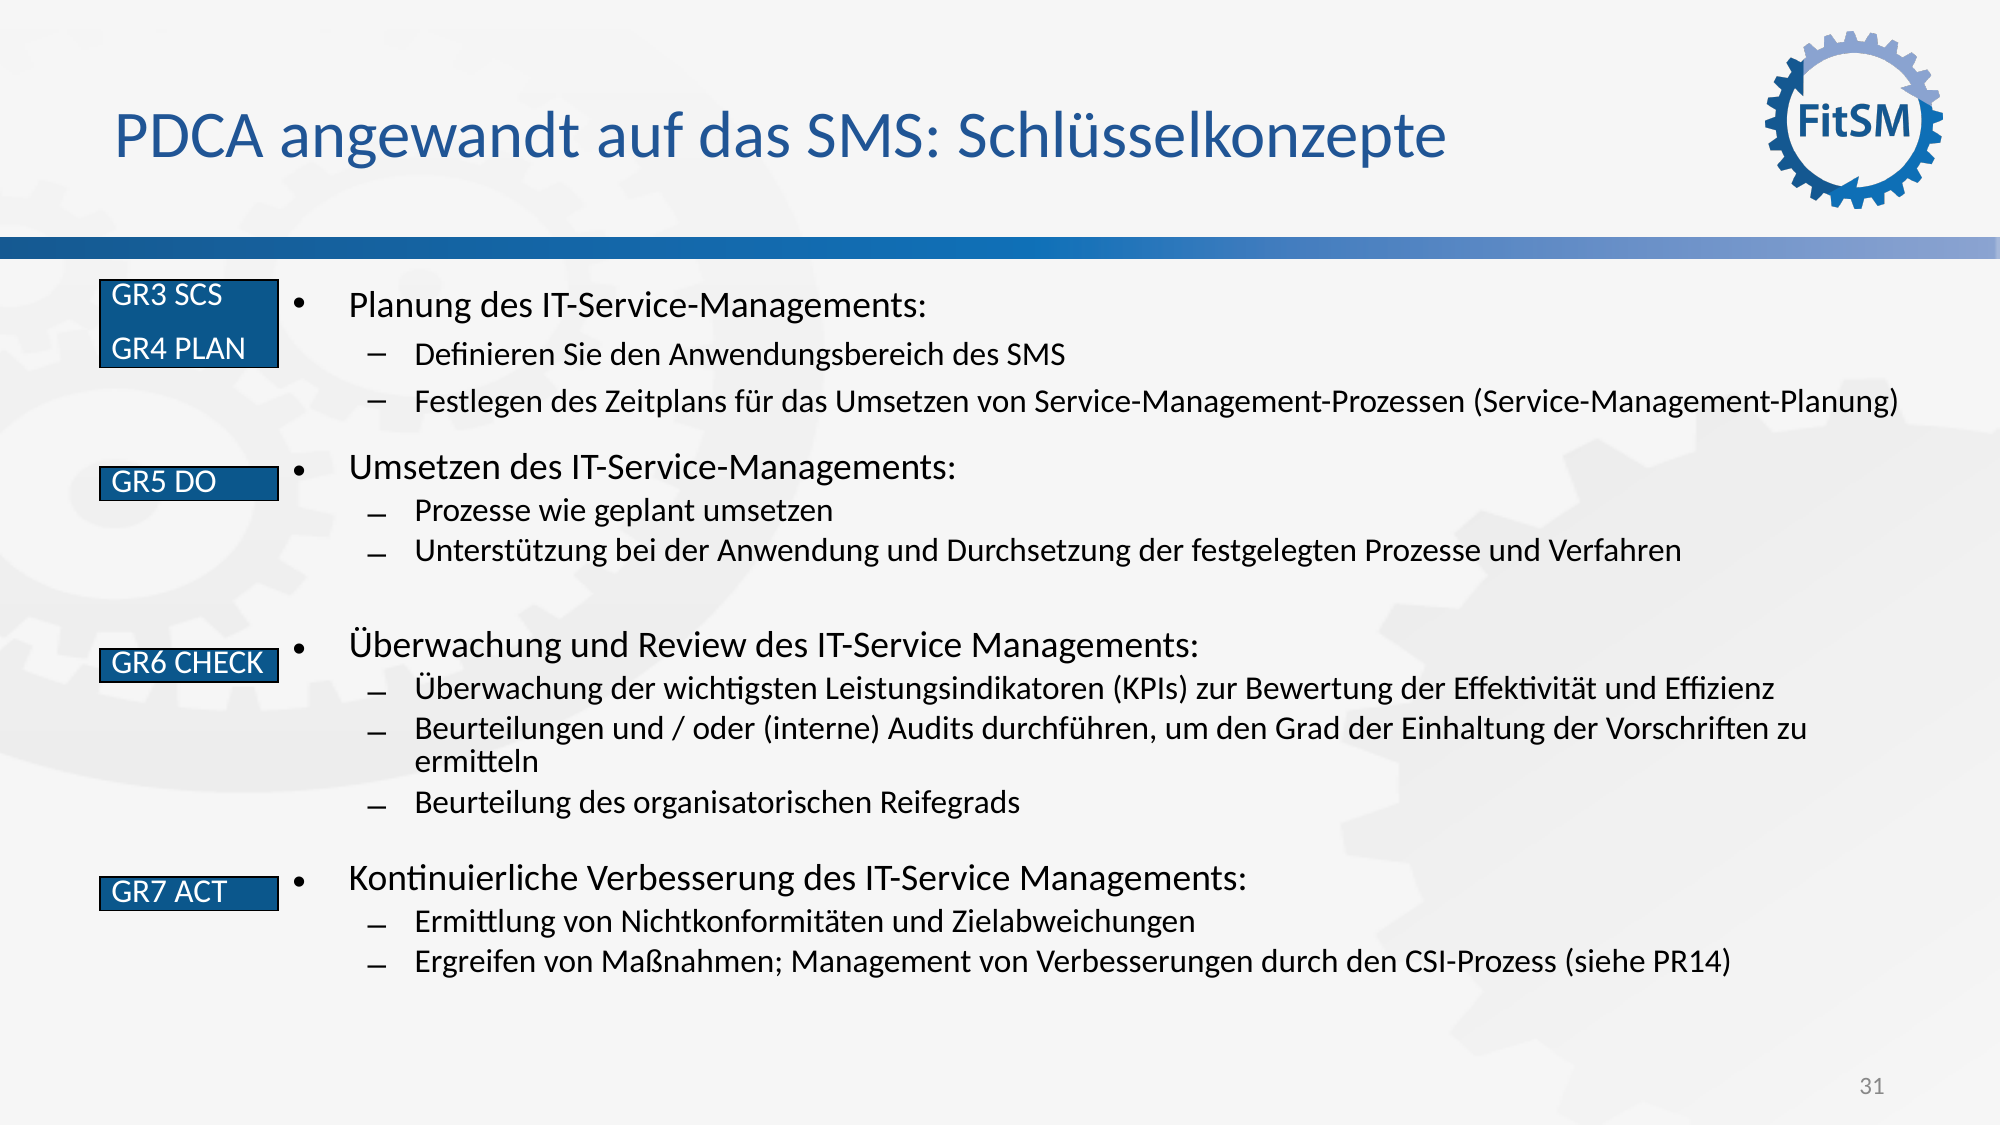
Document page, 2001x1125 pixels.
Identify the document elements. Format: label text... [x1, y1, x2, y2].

text_box Kontinuierliche Verbesserung des IT-Service Managements: Ermittlung von Nichtkonformitäten und Zielabweichungen Ergreifen von Maßnahmen; Management von Verbesserungen durch den CSI-Prozess (siehe PR14) [277, 854, 1920, 1045]
table_header GR5 DO [101, 468, 277, 500]
table_header GR6 CHECK [101, 650, 277, 681]
list Planung des IT-Service-Managements: Definieren Sie den Anwendungsbereich des SMS Festlegen des Zeitplans für das Umsetzen von Service-Management-Prozessen (Service-Management-Planung) [277, 272, 1920, 443]
text_box Umsetzen des IT-Service-Managements: Prozesse wie geplant umsetzen Unterstützung bei der Anwendung und Durchsetzung der festgelegten Prozesse und Verfahren [277, 443, 1920, 718]
table_header GR7 ACT [101, 878, 277, 910]
slide_number 31 [1433, 1054, 1900, 1115]
title PDCA angewandt auf das SMS: Schlüsselkonzepte [99, 45, 1586, 217]
table_header GR3 SCS GR4 PLAN [101, 281, 277, 367]
picture [0, 0, 2000, 1125]
text_box Überwachung und Review des IT-Service Managements: Überwachung der wichtigsten Leistungsindikatoren (KPIs) zur Bewertung der Effektivität und Effizienz Beurteilungen und / oder (interne) Audits durchführen, um den Grad der Einhaltung der Vorschriften zu ermitteln Beurteilung des organisatorischen Reifegrads [277, 718, 1920, 845]
